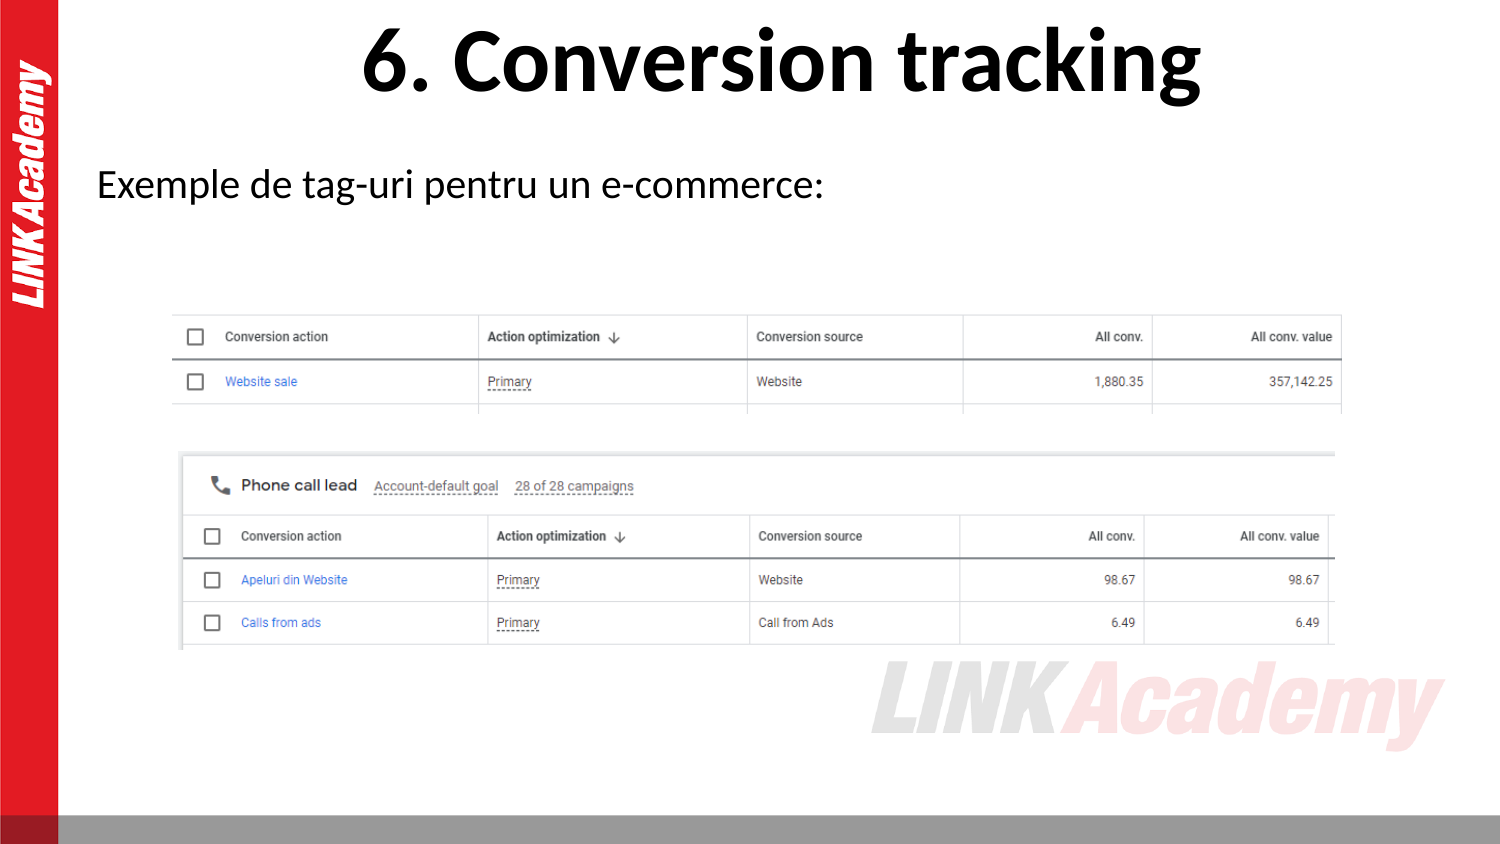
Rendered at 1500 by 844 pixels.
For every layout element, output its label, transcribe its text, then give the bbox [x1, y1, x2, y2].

title 6. Conversion tracking [38, 39, 1397, 180]
list Exemple de tag-uri pentru un e-commerce: [81, 142, 1056, 683]
picture [0, 0, 1500, 844]
